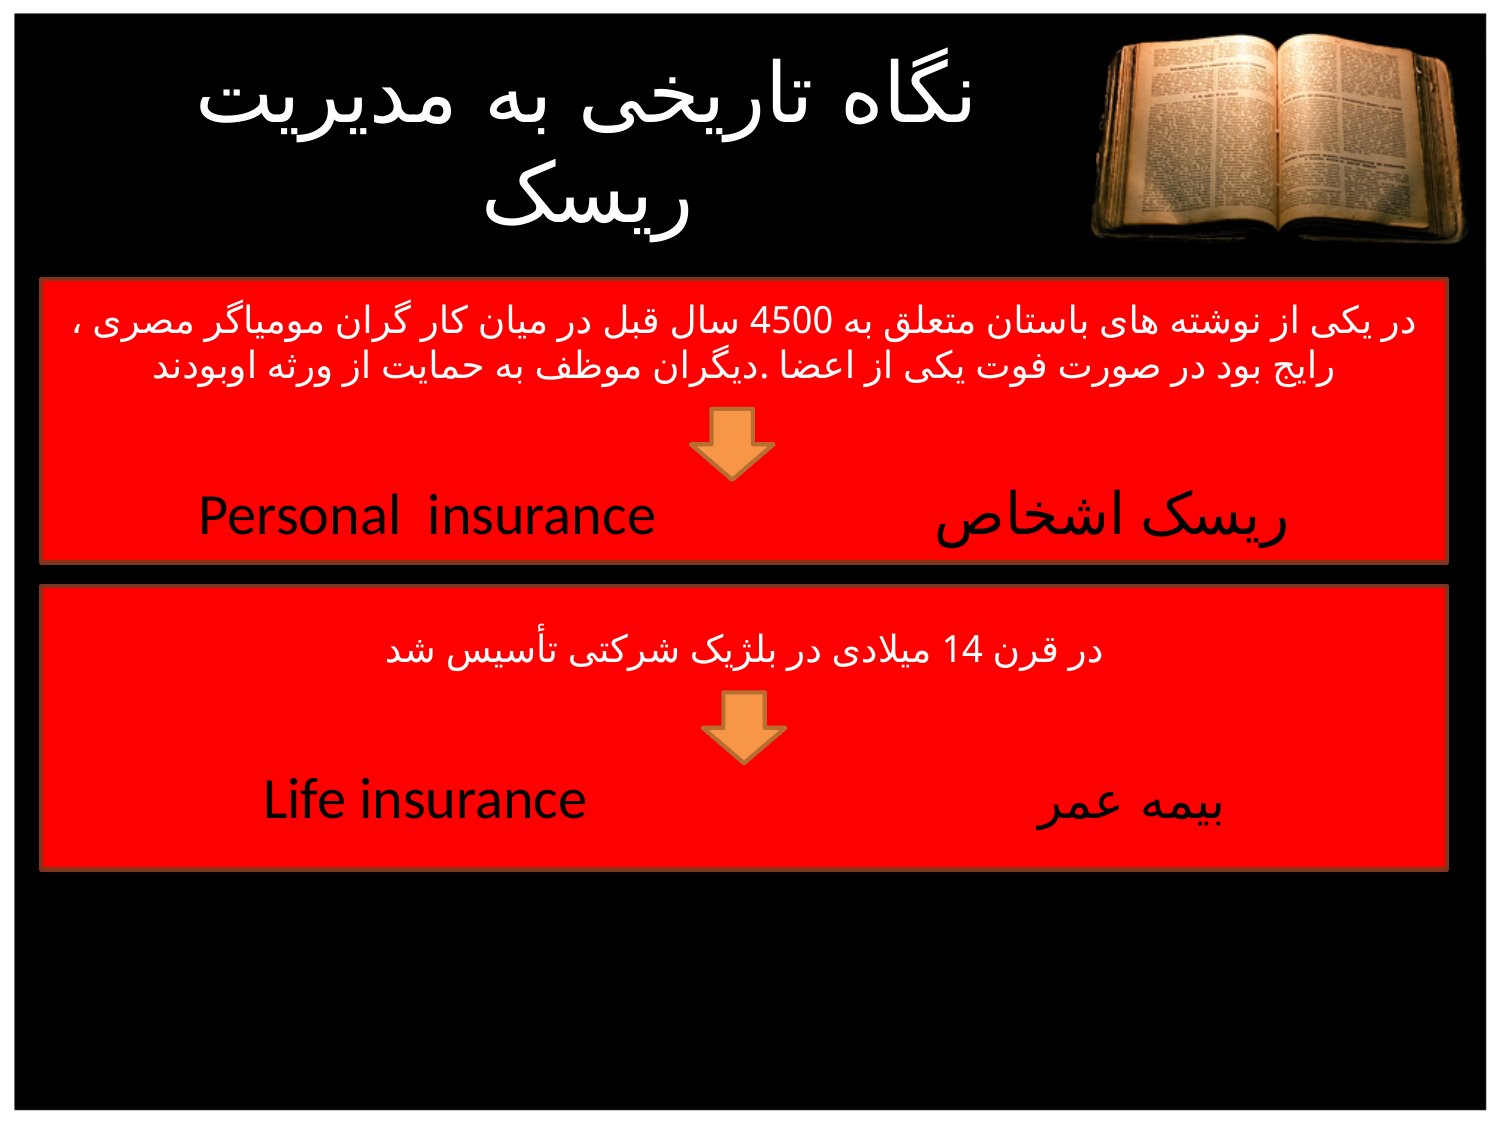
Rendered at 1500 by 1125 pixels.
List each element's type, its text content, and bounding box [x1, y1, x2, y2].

text_box در قرن 14 میلادی در بلژیک شرکتی تأسیس شد Life insurance بیمه عمر [39, 584, 1449, 872]
text_box [700, 690, 788, 765]
title نگاه تاریخی به مدیریت ریسک [74, 44, 1101, 233]
text_box [688, 406, 776, 482]
text_box در یکی از نوشته های باستان متعلق به 4500 سال قبل در میان کار گران مومیاگر مصری ، رایج بود در صورت فوت یکی از اعضا .دیگران موظف به حمایت از ورثه اوبودند Personal insurance ریسک اشخاص [39, 277, 1449, 565]
picture [0, 0, 1500, 1125]
